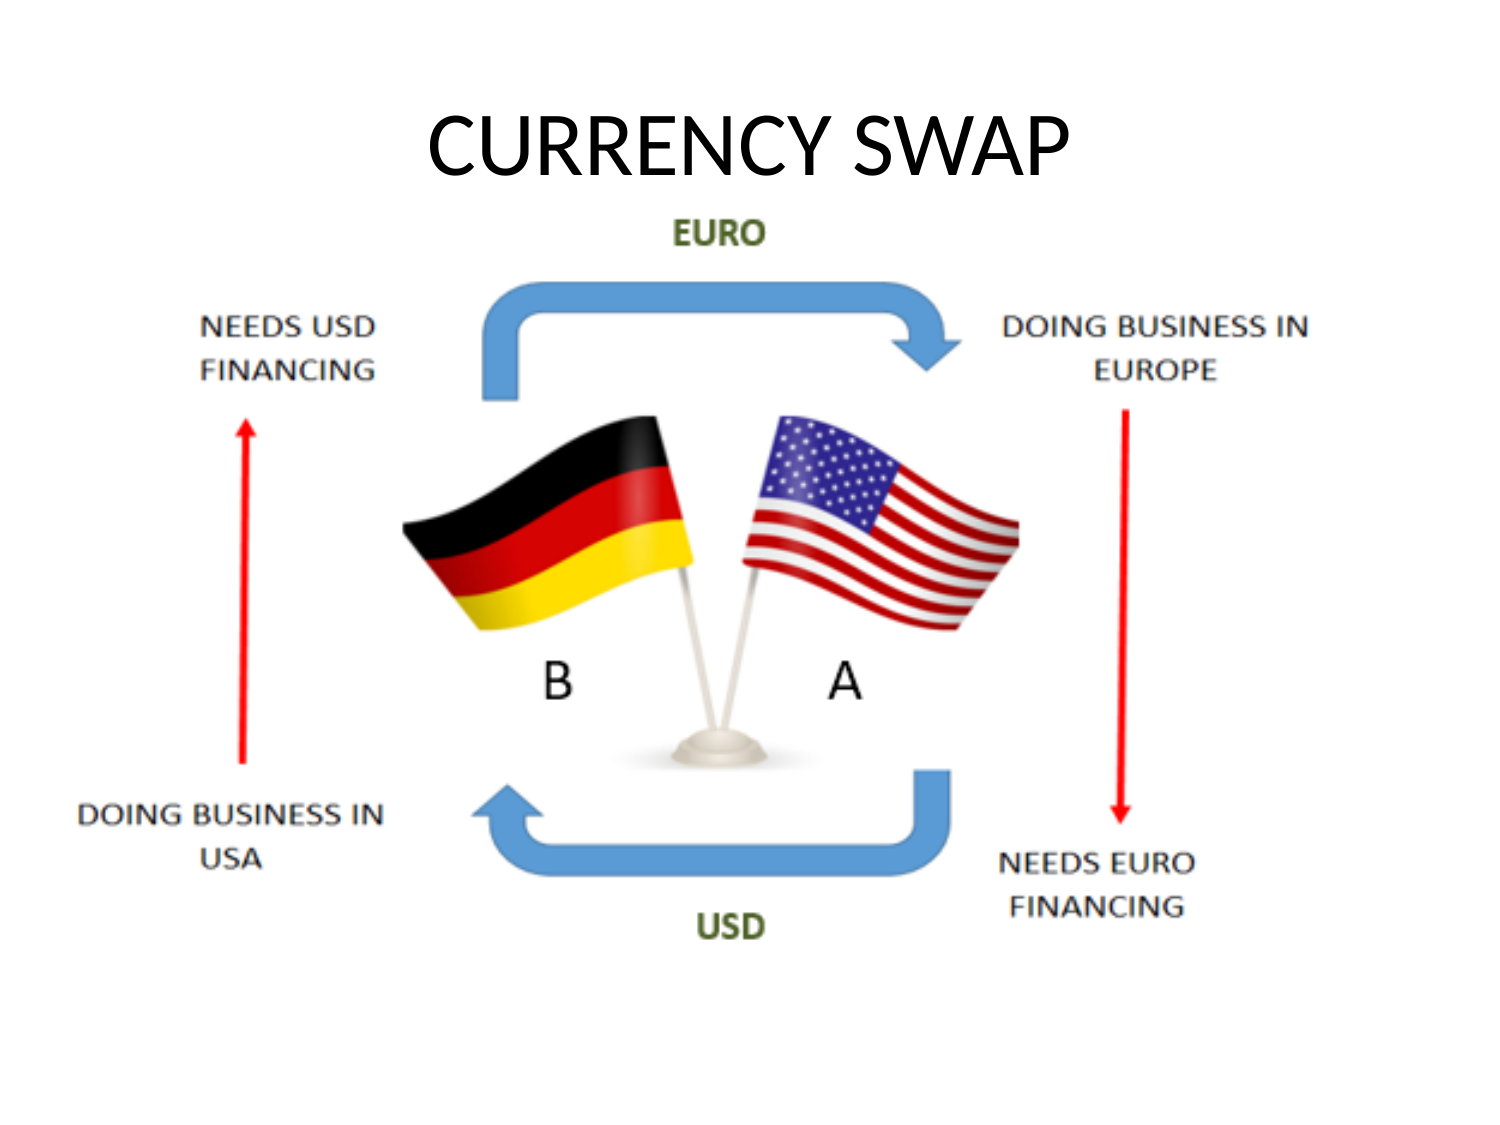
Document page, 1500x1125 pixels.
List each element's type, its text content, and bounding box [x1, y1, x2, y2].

title CURRENCY SWAP [75, 45, 1425, 195]
picture [57, 195, 1426, 1012]
